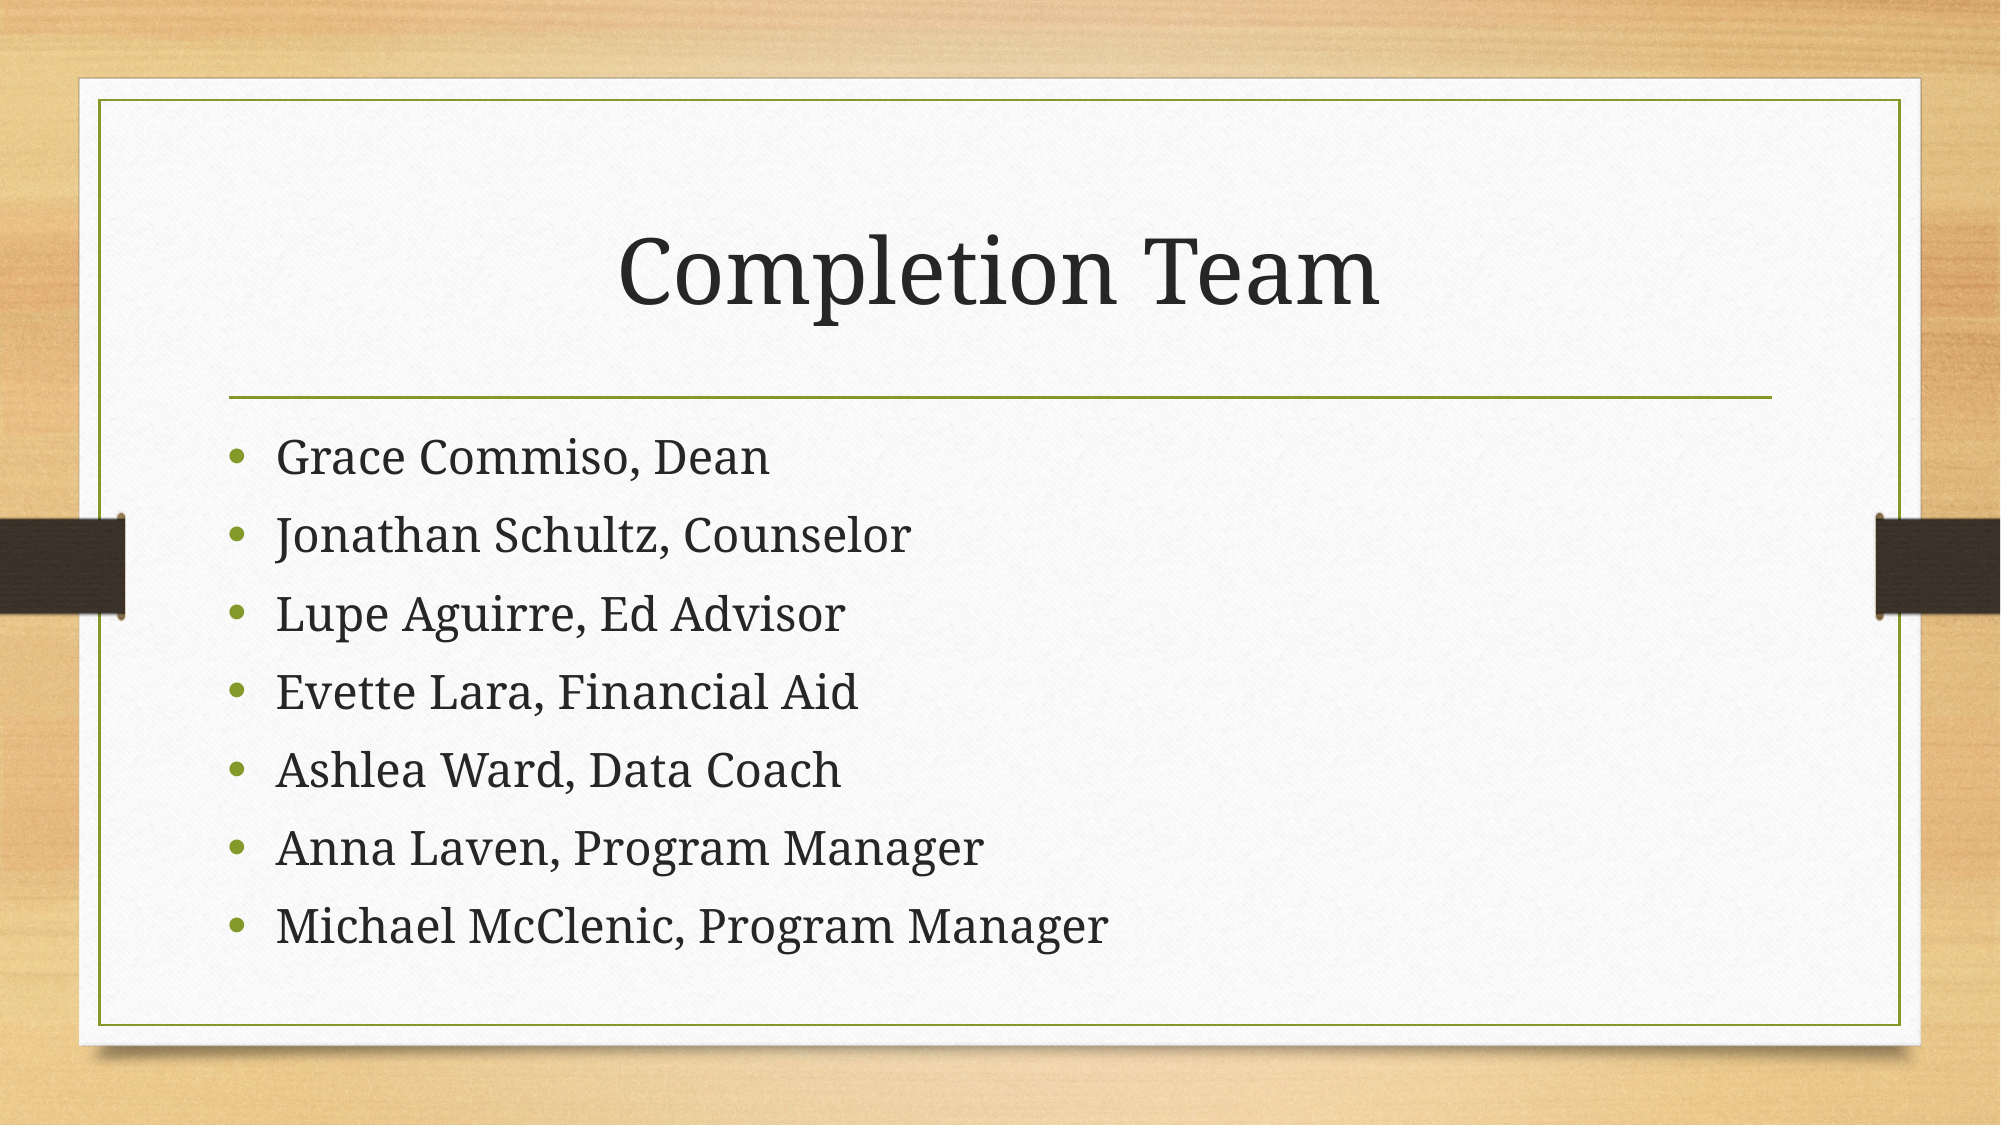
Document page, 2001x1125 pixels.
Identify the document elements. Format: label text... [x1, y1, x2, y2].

title Completion Team [212, 161, 1788, 375]
picture [0, 0, 2001, 1125]
list Grace Commiso, Dean Jonathan Schultz, Counselor Lupe Aguirre, Ed Advisor Evette Lara, Financial Aid Ashlea Ward, Data Coach Anna Laven, Program Manager Michael McClenic, Program Manager [212, 419, 1788, 964]
